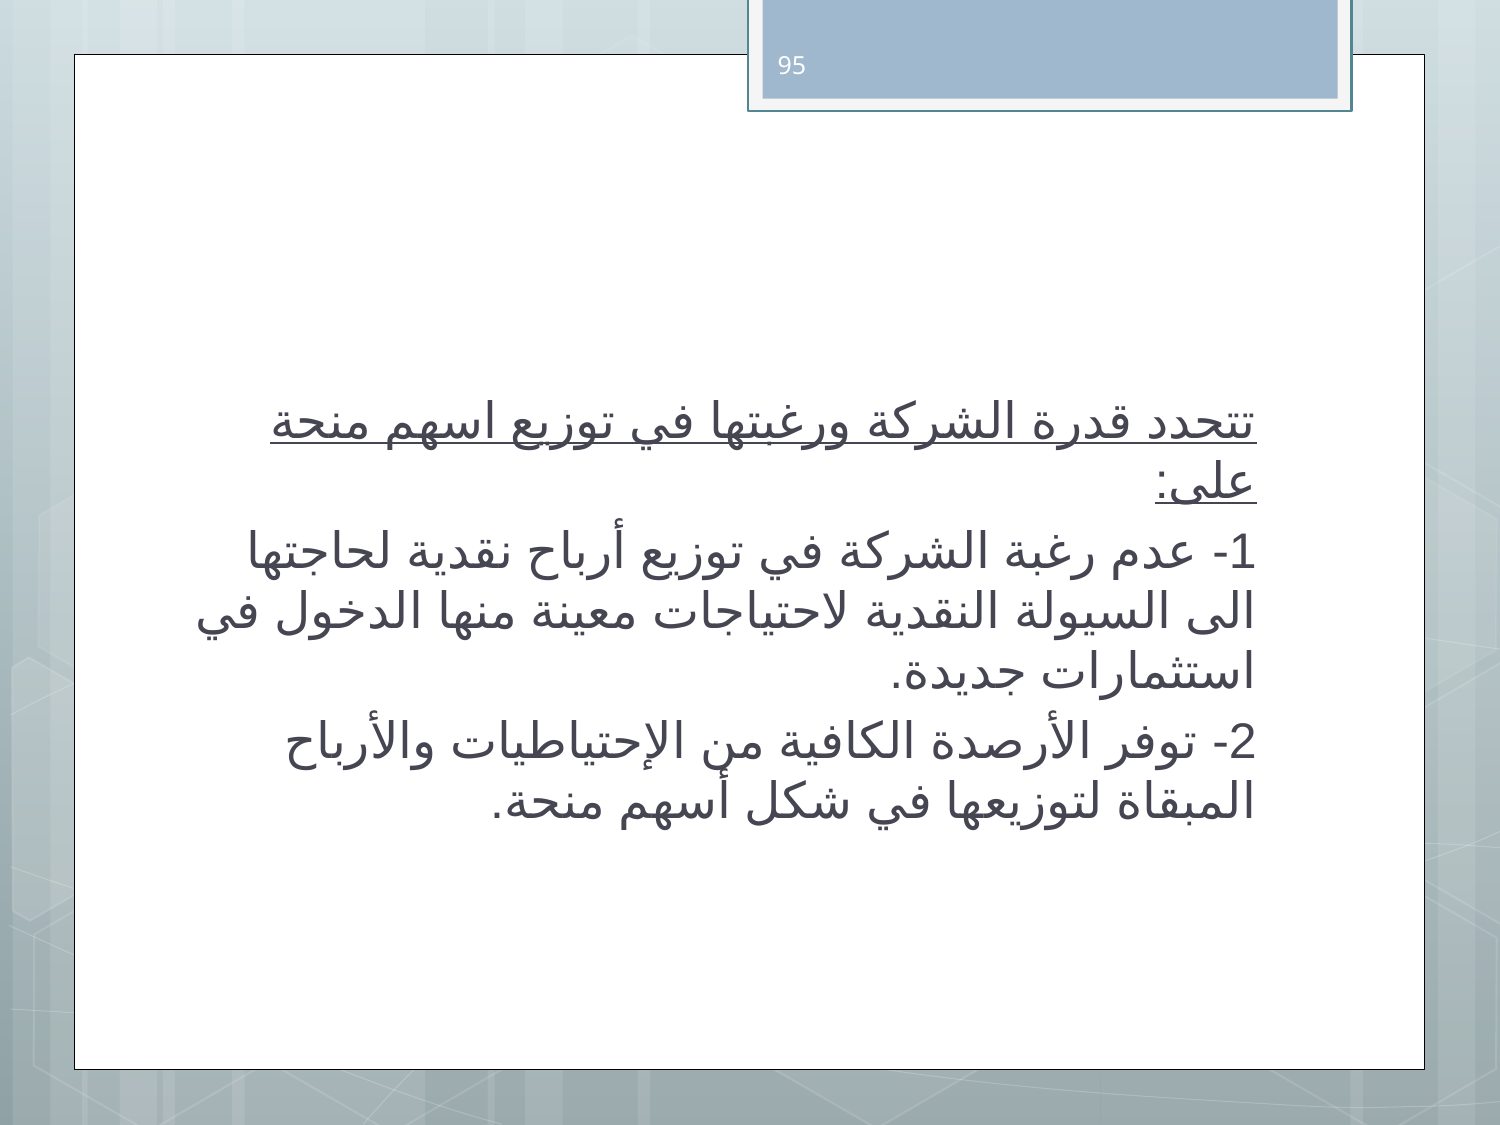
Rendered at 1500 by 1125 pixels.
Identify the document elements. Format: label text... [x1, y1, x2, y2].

list تتحدد قدرة الشركة ورغبتها في توزيع اسهم منحة على: 1- عدم رغبة الشركة في توزيع أرباح نقدية لحاجتها الى السيولة النقدية لاحتياجات معينة منها الدخول في استثمارات جديدة. 2- توفر الأرصدة الكافية من الإحتياطيات والأرباح المبقاة لتوزيعها في شكل أسهم منحة. [171, 381, 1283, 957]
slide_number 95 [762, 36, 982, 97]
